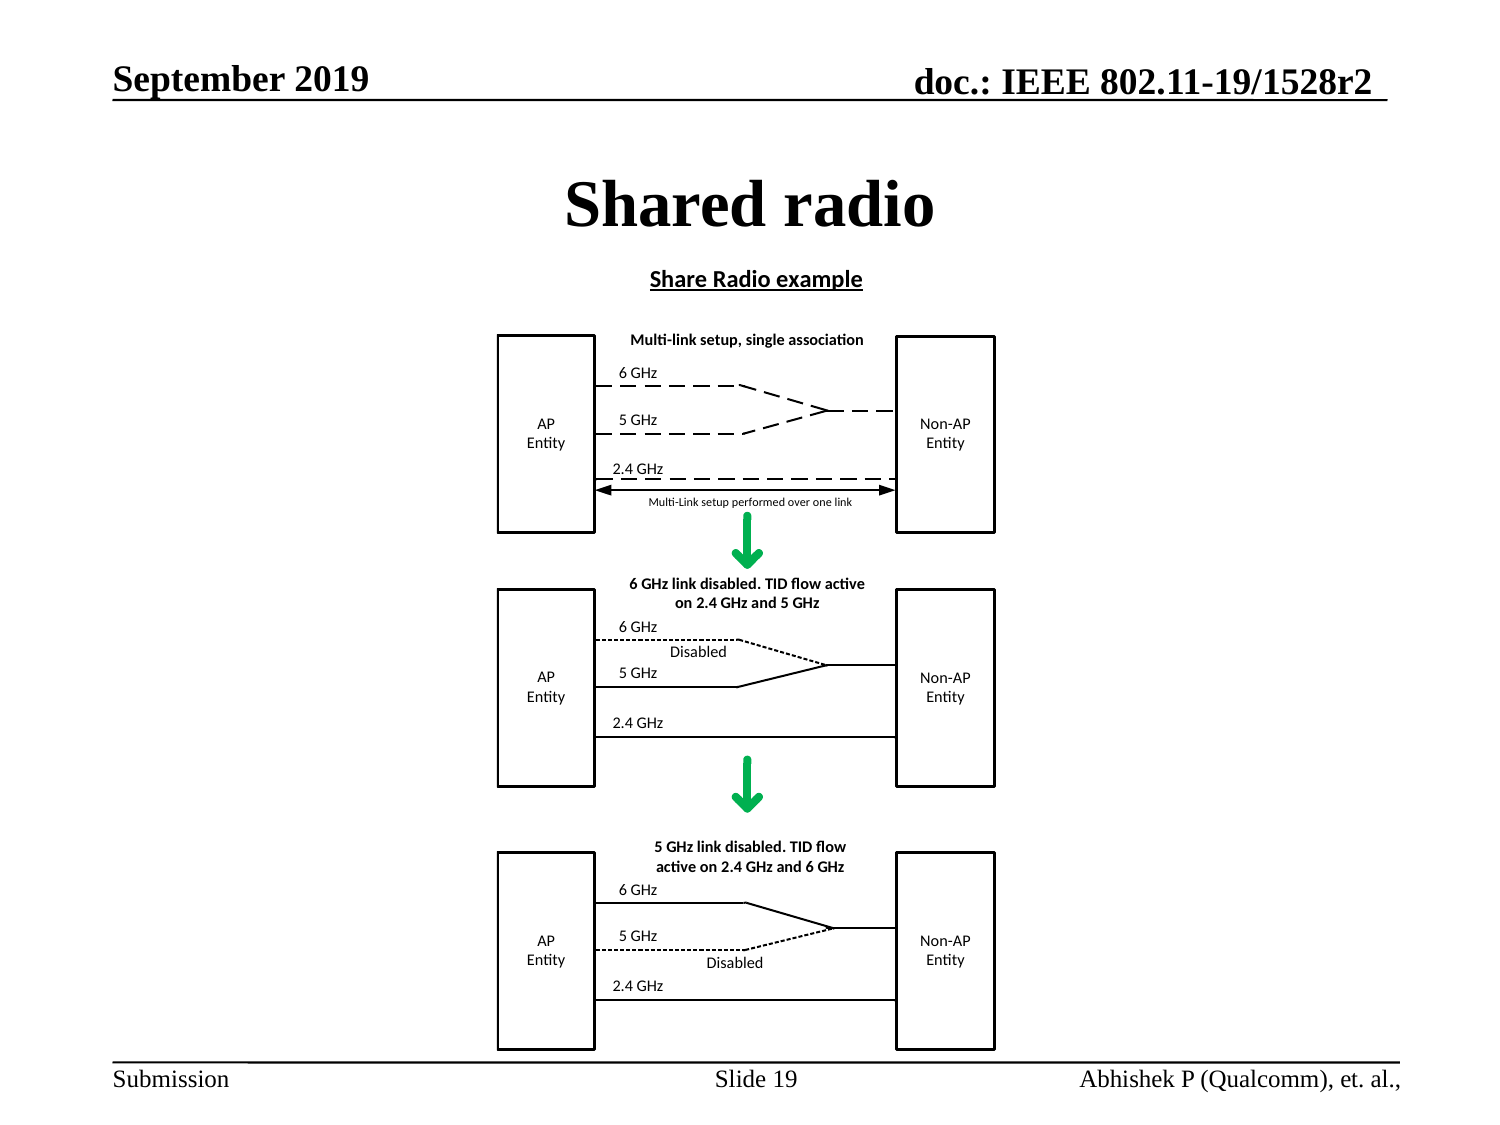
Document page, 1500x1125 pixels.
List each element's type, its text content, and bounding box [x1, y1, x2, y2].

slide_number Slide 19 [712, 1065, 801, 1093]
footer Abhishek P (Qualcomm), et. al., [949, 1061, 1402, 1093]
title Shared radio [112, 112, 1388, 288]
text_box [496, 257, 1004, 1056]
